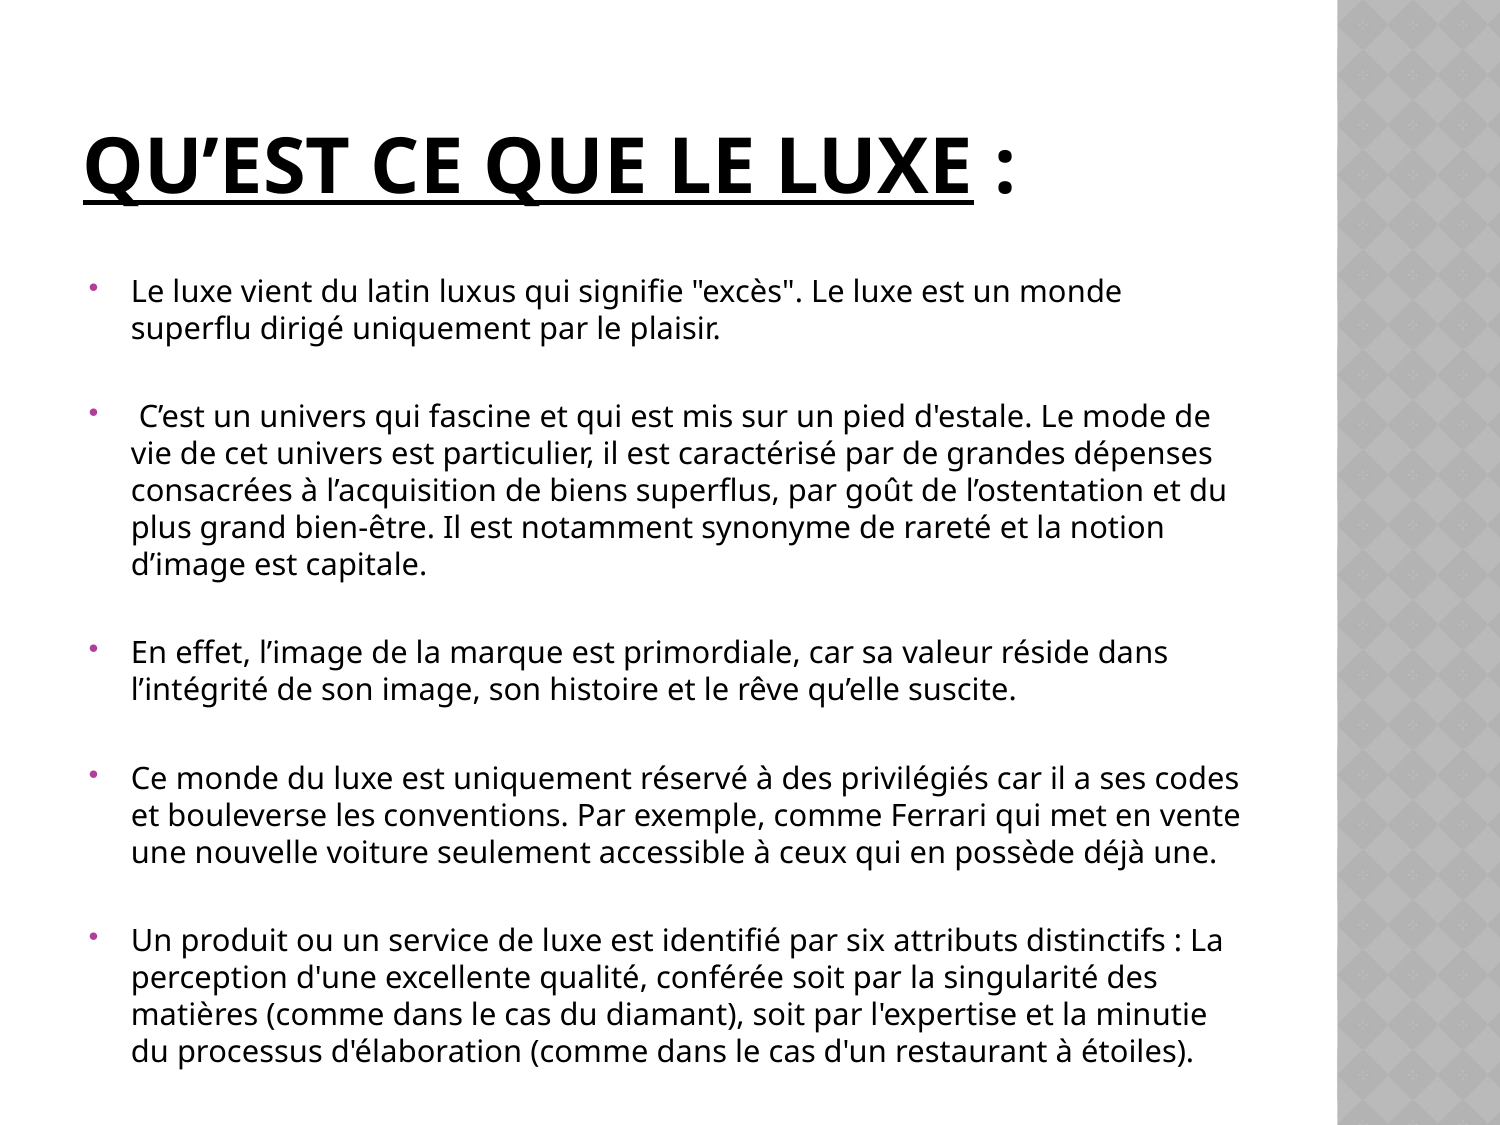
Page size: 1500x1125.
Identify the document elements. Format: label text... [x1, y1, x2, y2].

title Qu’est ce que le luxe : [75, 115, 1263, 264]
list Le luxe vient du latin luxus qui signifie "excès". Le luxe est un monde superflu dirigé uniquement par le plaisir. C’est un univers qui fascine et qui est mis sur un pied d'estale. Le mode de vie de cet univers est particulier, il est caractérisé par de grandes dépenses consacrées à l’acquisition de biens superflus, par goût de l’ostentation et du plus grand bien-être. Il est notamment synonyme de rareté et la notion d’image est capitale. En effet, l’image de la marque est primordiale, car sa valeur réside dans l’intégrité de son image, son histoire et le rêve qu’elle suscite. Ce monde du luxe est uniquement réservé à des privilégiés car il a ses codes et bouleverse les conventions. Par exemple, comme Ferrari qui met en vente une nouvelle voiture seulement accessible à ceux qui en possède déjà une. Un produit ou un service de luxe est identifié par six attributs distinctifs : La perception d'une excellente qualité, conférée soit par la singularité des matières (comme dans le cas du diamant), soit par l'expertise et la minutie du processus d'élaboration (comme dans le cas d'un restaurant à étoiles). [75, 264, 1263, 1125]
